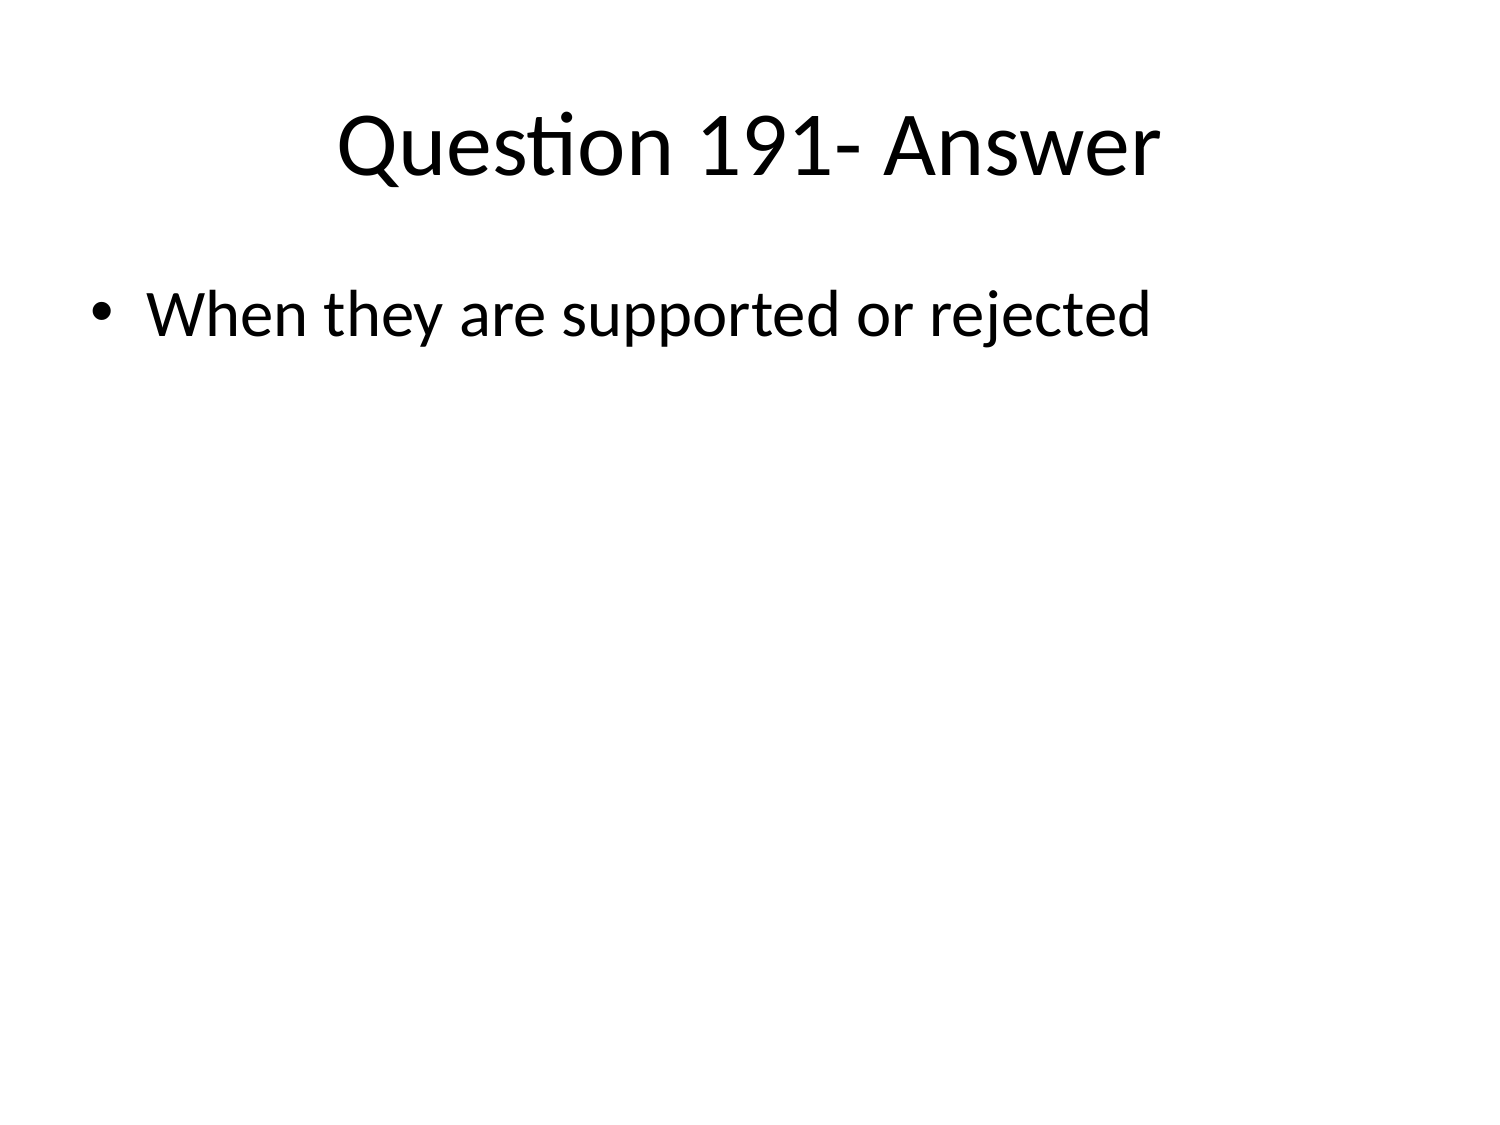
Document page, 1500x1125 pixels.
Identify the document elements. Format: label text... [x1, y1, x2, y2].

list When they are supported or rejected [75, 262, 1425, 1005]
title Question 191- Answer [75, 45, 1425, 233]
